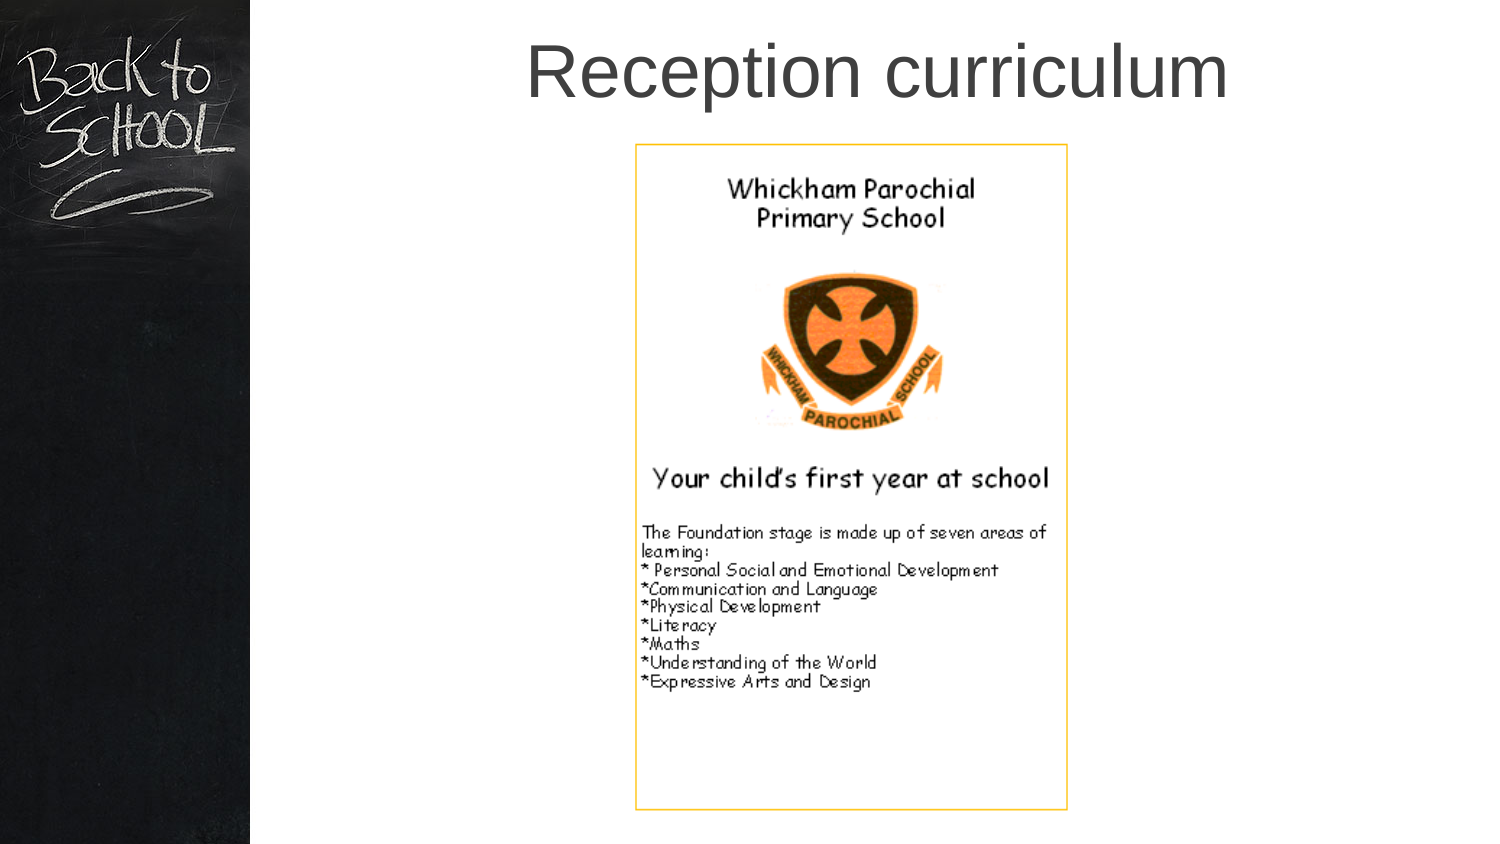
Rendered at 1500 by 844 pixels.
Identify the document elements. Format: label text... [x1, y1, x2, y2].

picture [0, 0, 1500, 844]
list Reception curriculum [277, 20, 1500, 115]
